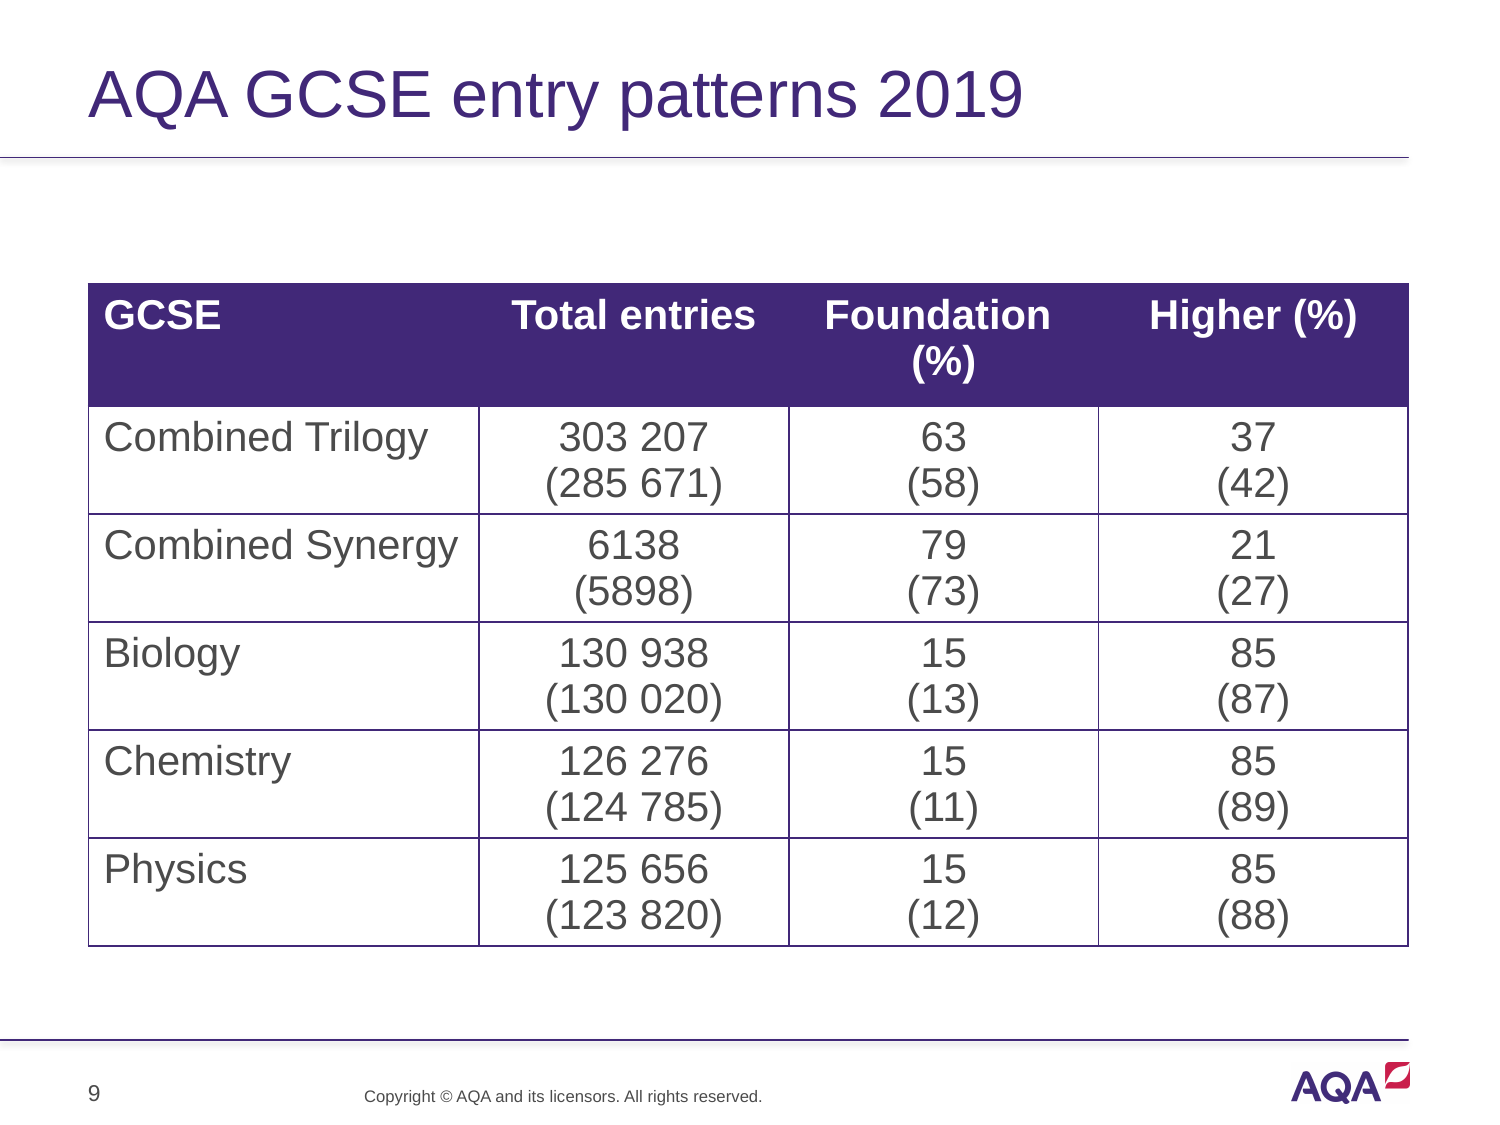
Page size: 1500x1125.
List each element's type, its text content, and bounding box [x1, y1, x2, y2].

table_cell 85 (87) [1099, 623, 1407, 729]
slide_number 9 [72, 1062, 188, 1123]
table_header Foundation (%) [790, 285, 1098, 405]
table_cell 130 938 (130 020) [480, 623, 788, 729]
table_header GCSE [89, 285, 478, 405]
table_cell 15 (12) [790, 839, 1098, 945]
title AQA GCSE entry patterns 2019 [88, 72, 1409, 144]
table_header Higher (%) [1099, 285, 1407, 405]
table_cell 15 (13) [790, 623, 1098, 729]
table_cell 85 (89) [1099, 731, 1407, 837]
table_cell Combined Synergy [89, 515, 478, 621]
table_cell 6138 (5898) [480, 515, 788, 621]
table_cell 303 207 (285 671) [480, 407, 788, 513]
table_cell Chemistry [89, 731, 478, 837]
table_cell Biology [89, 623, 478, 729]
footer Copyright © AQA and its licensors. All rights reserved. [324, 1084, 764, 1124]
table_cell 126 276 (124 785) [480, 731, 788, 837]
table_cell 21 (27) [1099, 515, 1407, 621]
picture [1291, 1062, 1410, 1104]
table_cell Combined Trilogy [89, 407, 478, 513]
table_cell 15 (11) [790, 731, 1098, 837]
table_cell 63 (58) [790, 407, 1098, 513]
table_header Total entries [480, 285, 788, 405]
table_cell Physics [89, 839, 478, 945]
table_cell 125 656 (123 820) [480, 839, 788, 945]
table_cell 85 (88) [1099, 839, 1407, 945]
table_cell 79 (73) [790, 515, 1098, 621]
table_cell 37 (42) [1099, 407, 1407, 513]
